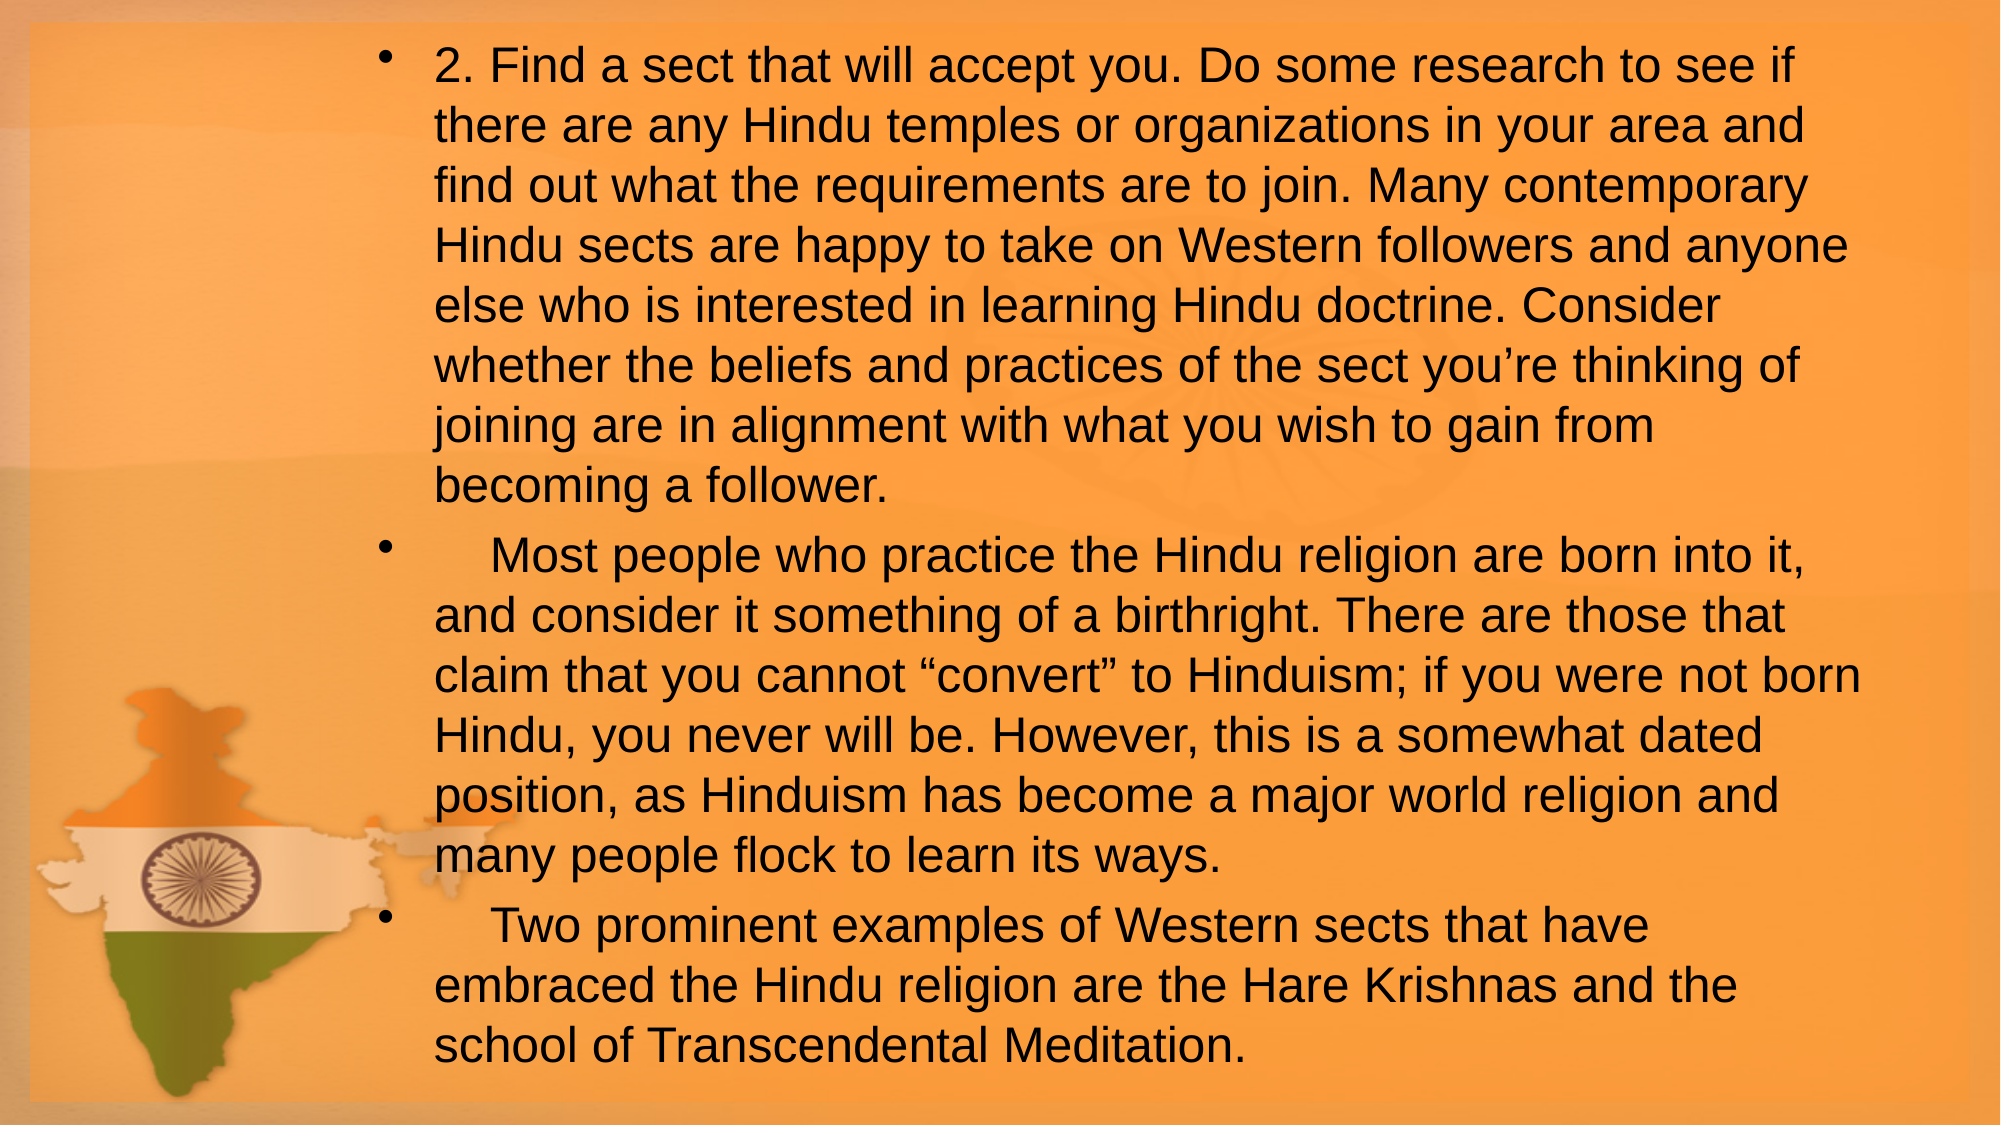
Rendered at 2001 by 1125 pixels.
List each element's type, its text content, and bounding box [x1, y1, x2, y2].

picture [0, 0, 2001, 1125]
list 2. Find a sect that will accept you. Do some research to see if there are any Hindu temples or organizations in your area and find out what the requirements are to join. Many contemporary Hindu sects are happy to take on Western followers and anyone else who is interested in learning Hindu doctrine. Consider whether the beliefs and practices of the sect you’re thinking of joining are in alignment with what you wish to gain from becoming a follower. Most people who practice the Hindu religion are born into it, and consider it something of a birthright. There are those that claim that you cannot “convert” to Hinduism; if you were not born Hindu, you never will be. However, this is a somewhat dated position, as Hinduism has become a major world religion and many people flock to learn its ways. Two prominent examples of Western sects that have embraced the Hindu religion are the Hare Krishnas and the school of Transcendental Meditation. [362, 24, 1899, 1100]
